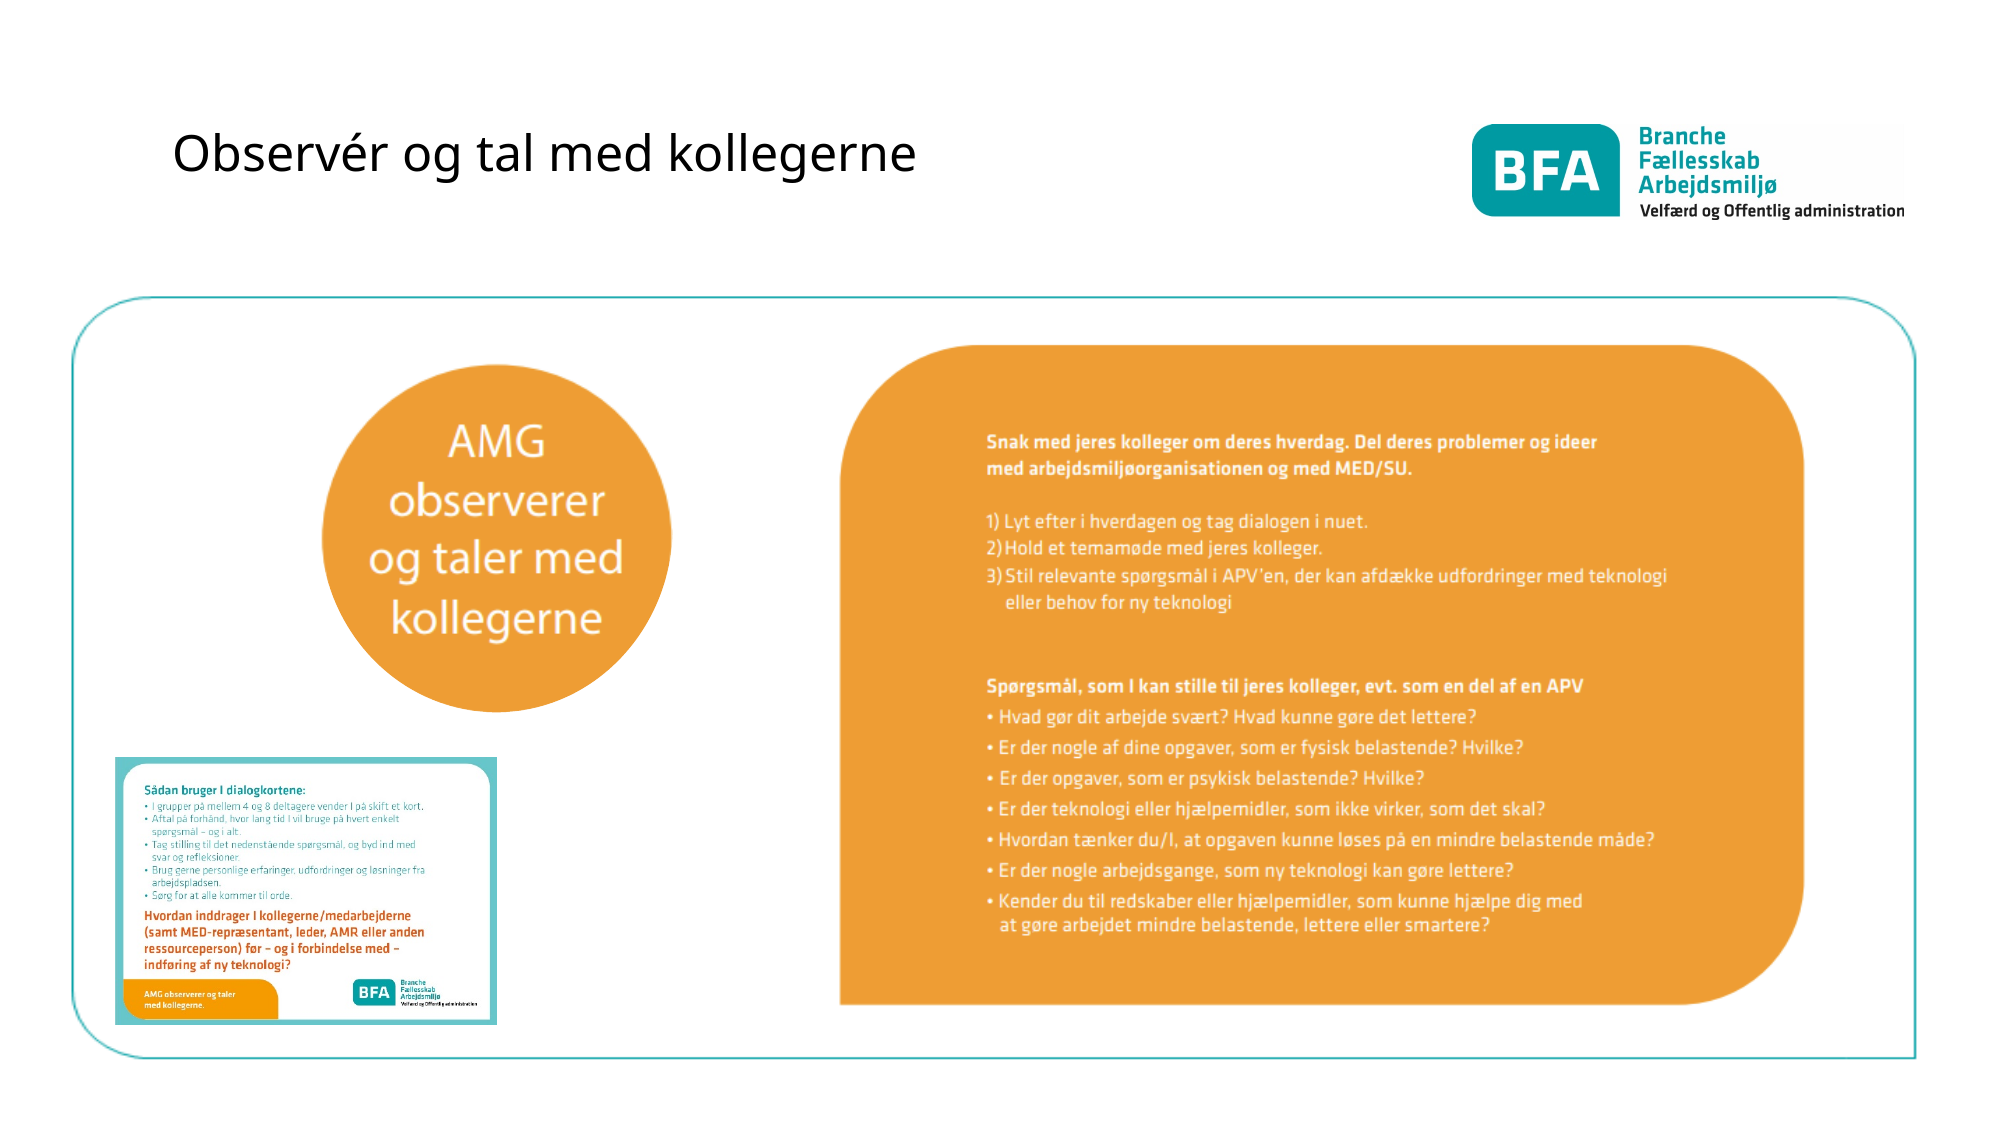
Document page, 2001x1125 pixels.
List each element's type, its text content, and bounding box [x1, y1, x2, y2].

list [319, 337, 674, 713]
picture [1472, 124, 1904, 220]
picture [70, 295, 1925, 1063]
title Observér og tal med kollegerne [157, 70, 1026, 232]
